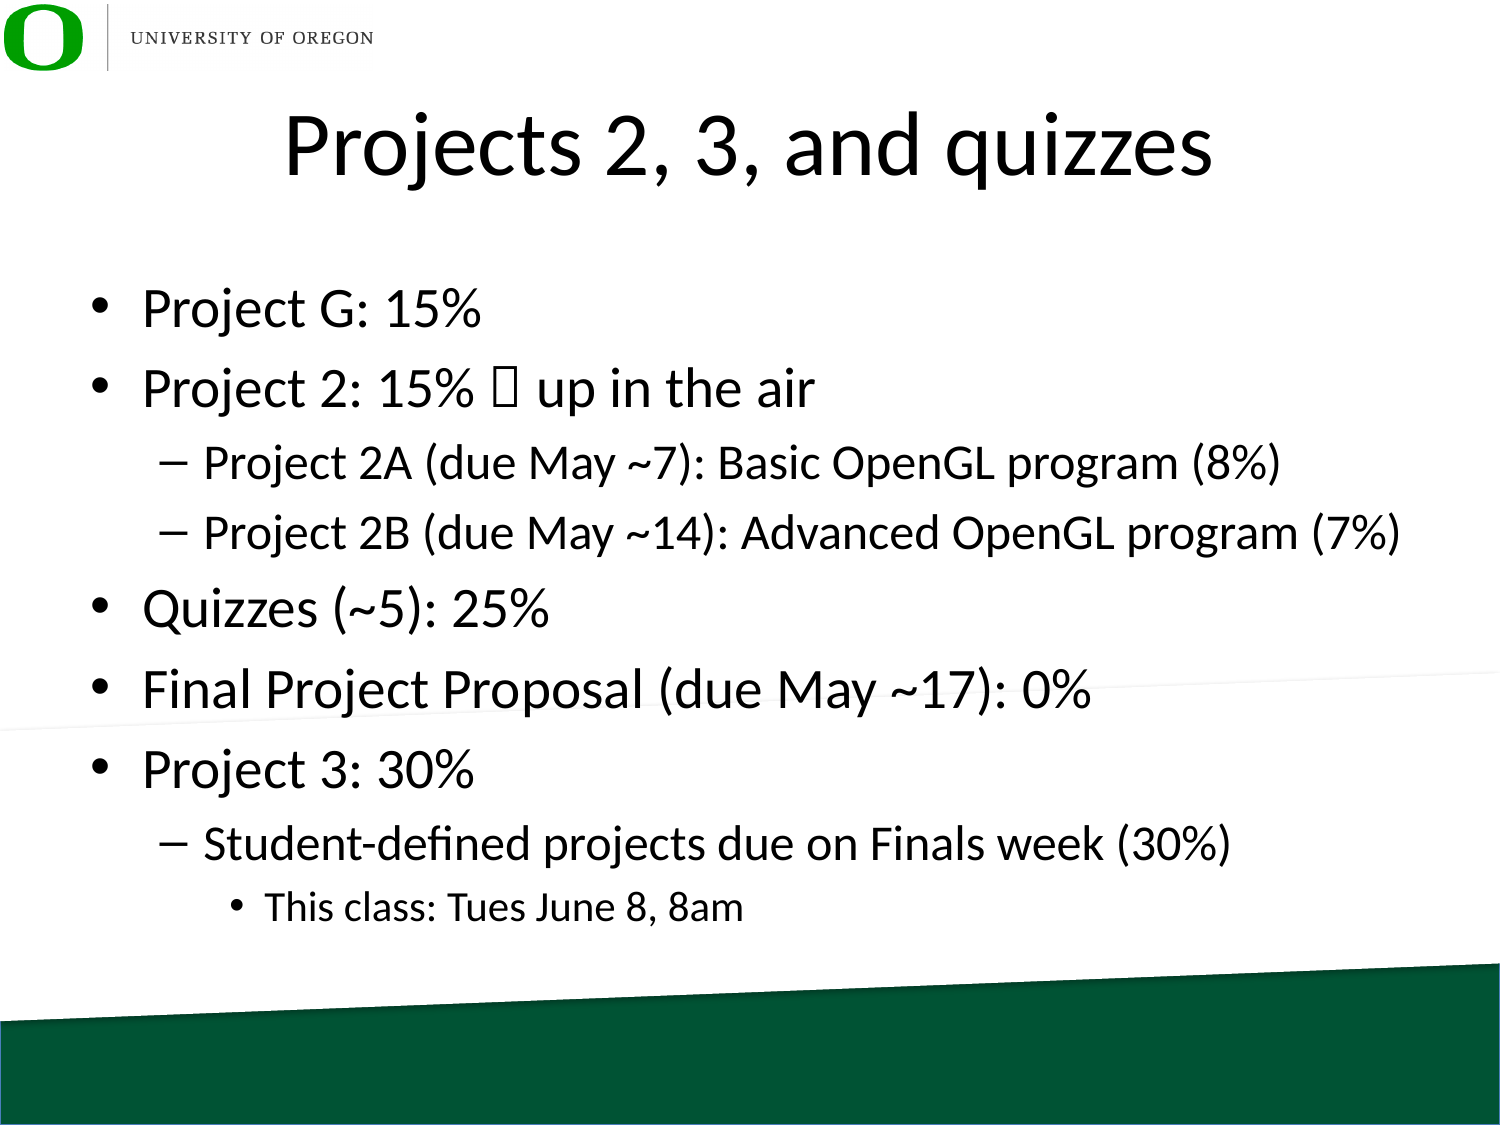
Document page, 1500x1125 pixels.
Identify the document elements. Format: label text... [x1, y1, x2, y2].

list Project G: 15% Project 2: 15%  up in the air Project 2A (due May ~7): Basic OpenGL program (8%) Project 2B (due May ~14): Advanced OpenGL program (7%) Quizzes (~5): 25% Final Project Proposal (due May ~17): 0% Project 3: 30% Student-defined projects due on Finals week (30%) This class: Tues June 8, 8am [75, 262, 1425, 1005]
title Projects 2, 3, and quizzes [75, 45, 1425, 233]
picture [4, 4, 373, 71]
